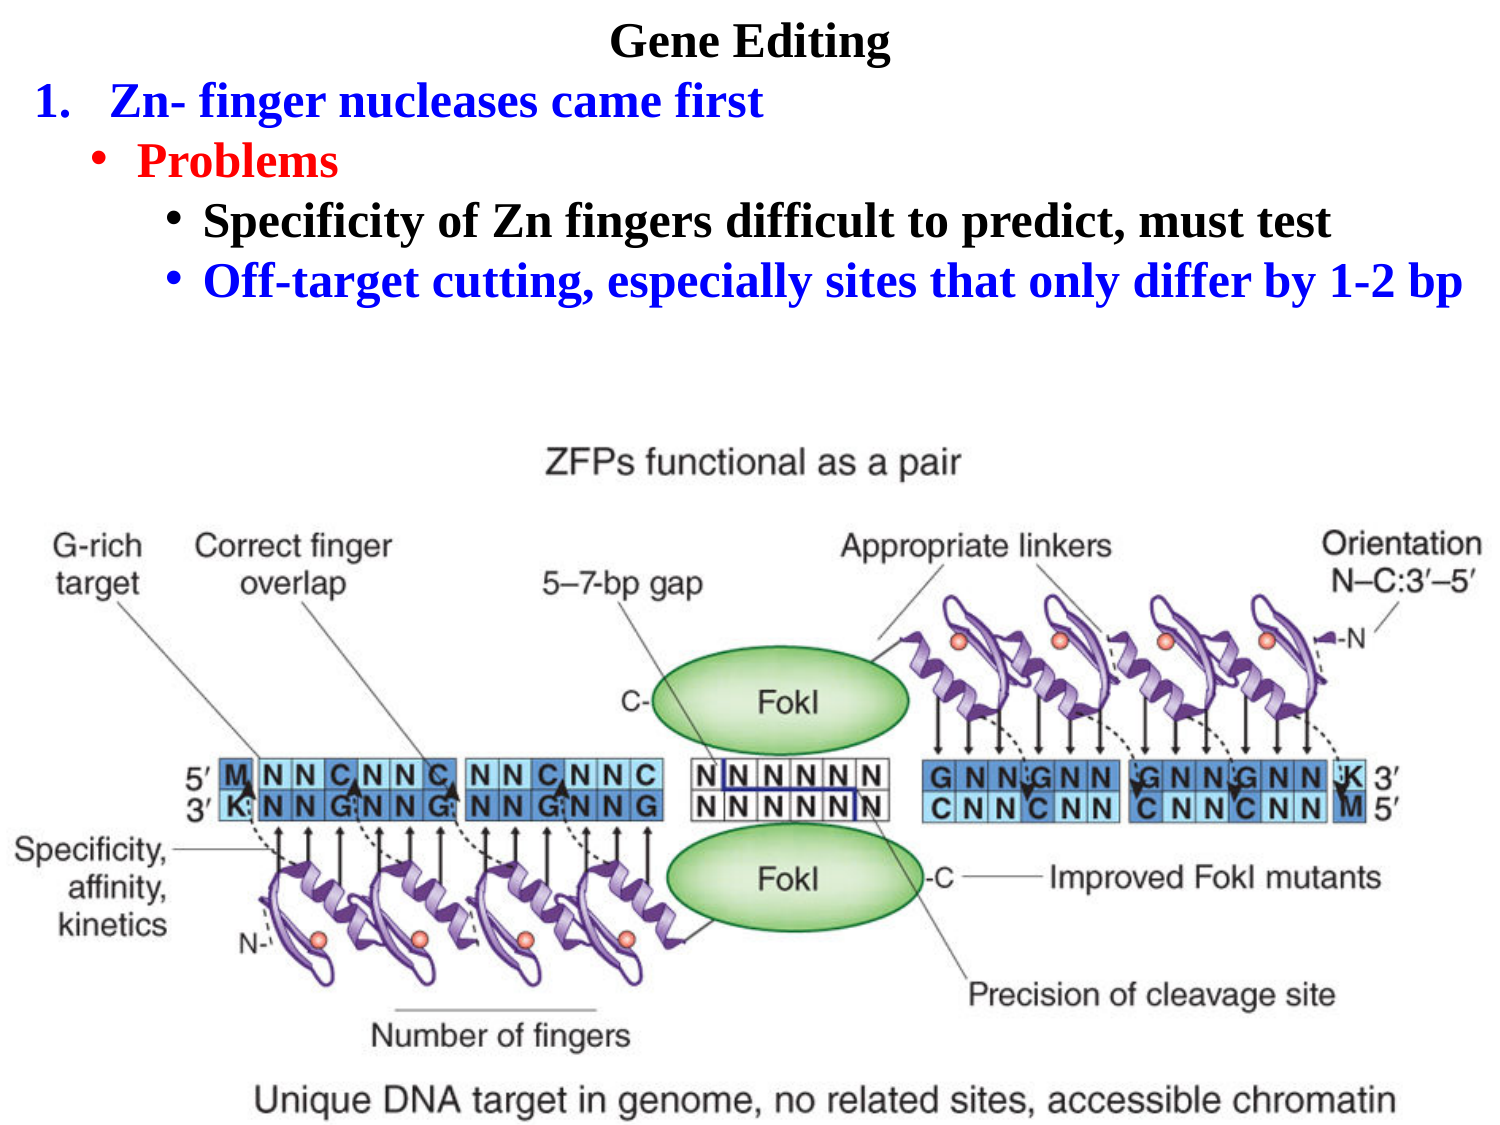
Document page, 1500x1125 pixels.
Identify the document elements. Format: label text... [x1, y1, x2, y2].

list Gene Editing Zn- finger nucleases came first Problems Specificity of Zn fingers difficult to predict, must test Off-target cutting, especially sites that only differ by 1-2 bp [0, 0, 1500, 425]
picture [0, 421, 1495, 1125]
